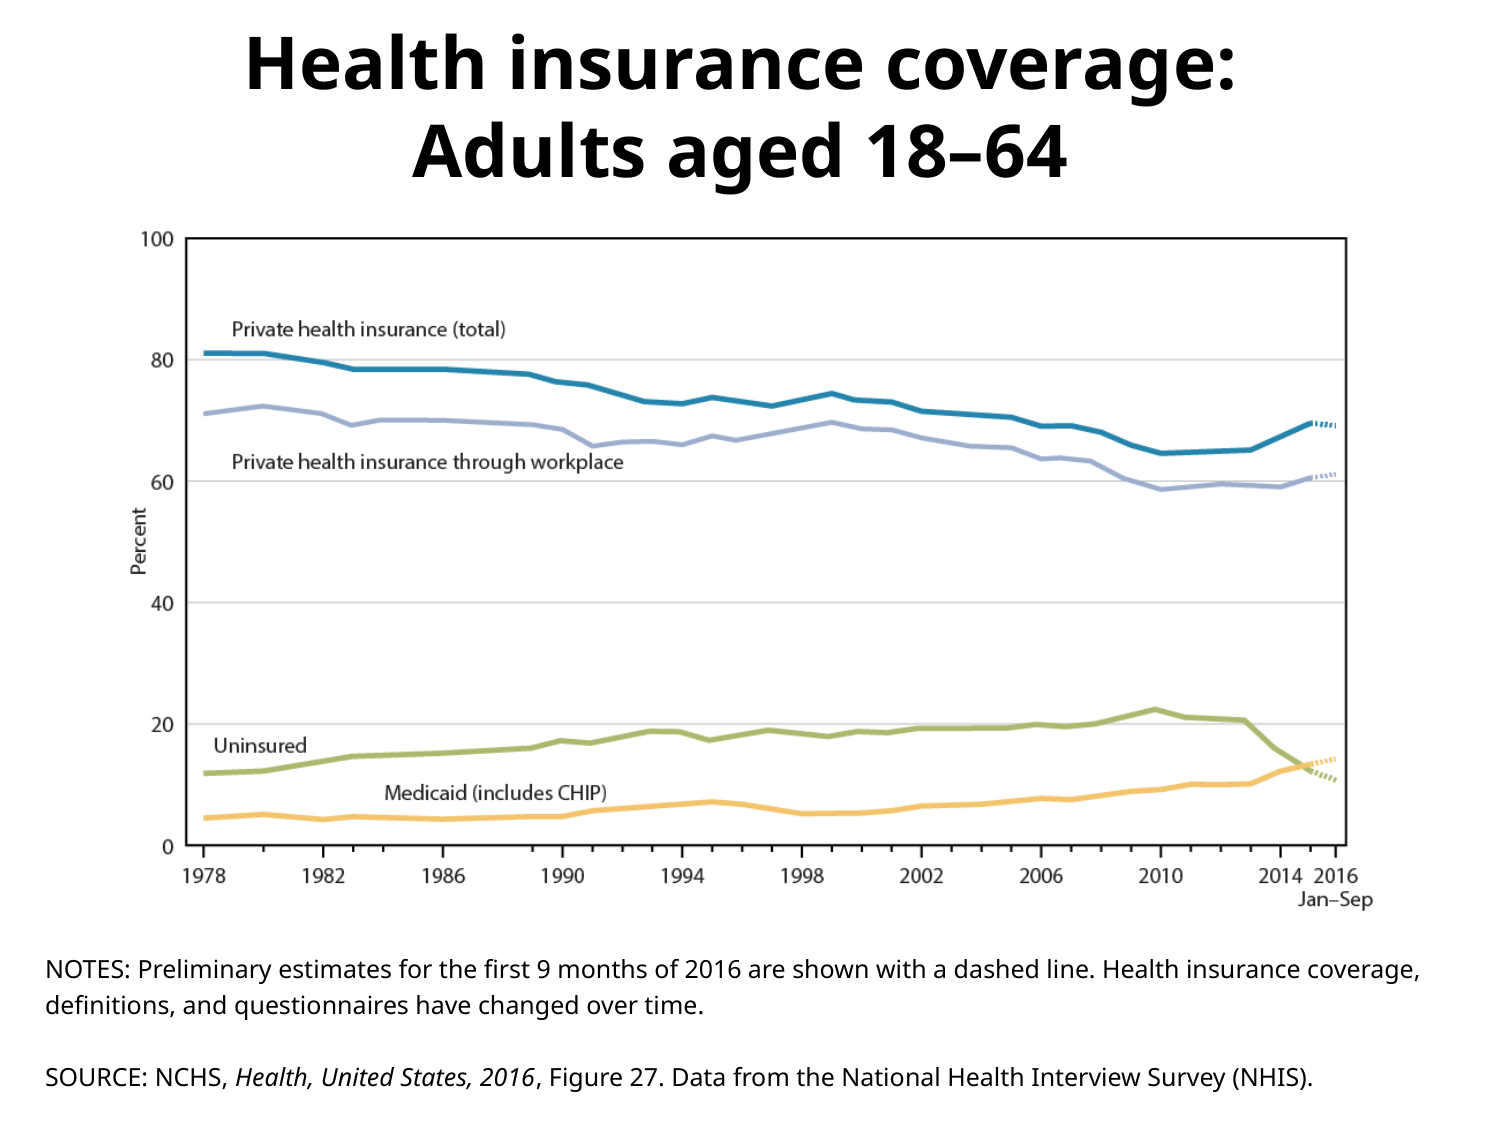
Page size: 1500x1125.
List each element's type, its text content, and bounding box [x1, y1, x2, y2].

picture [118, 213, 1381, 912]
list NOTES: Preliminary estimates for the first 9 months of 2016 are shown with a dashed line. Health insurance coverage, definitions, and questionnaires have changed over time. SOURCE: NCHS, Health, United States, 2016, Figure 27. Data from the National Health Interview Survey (NHIS). [36, 760, 1463, 1100]
title Health insurance coverage: Adults aged 18–64 [11, 11, 1489, 197]
